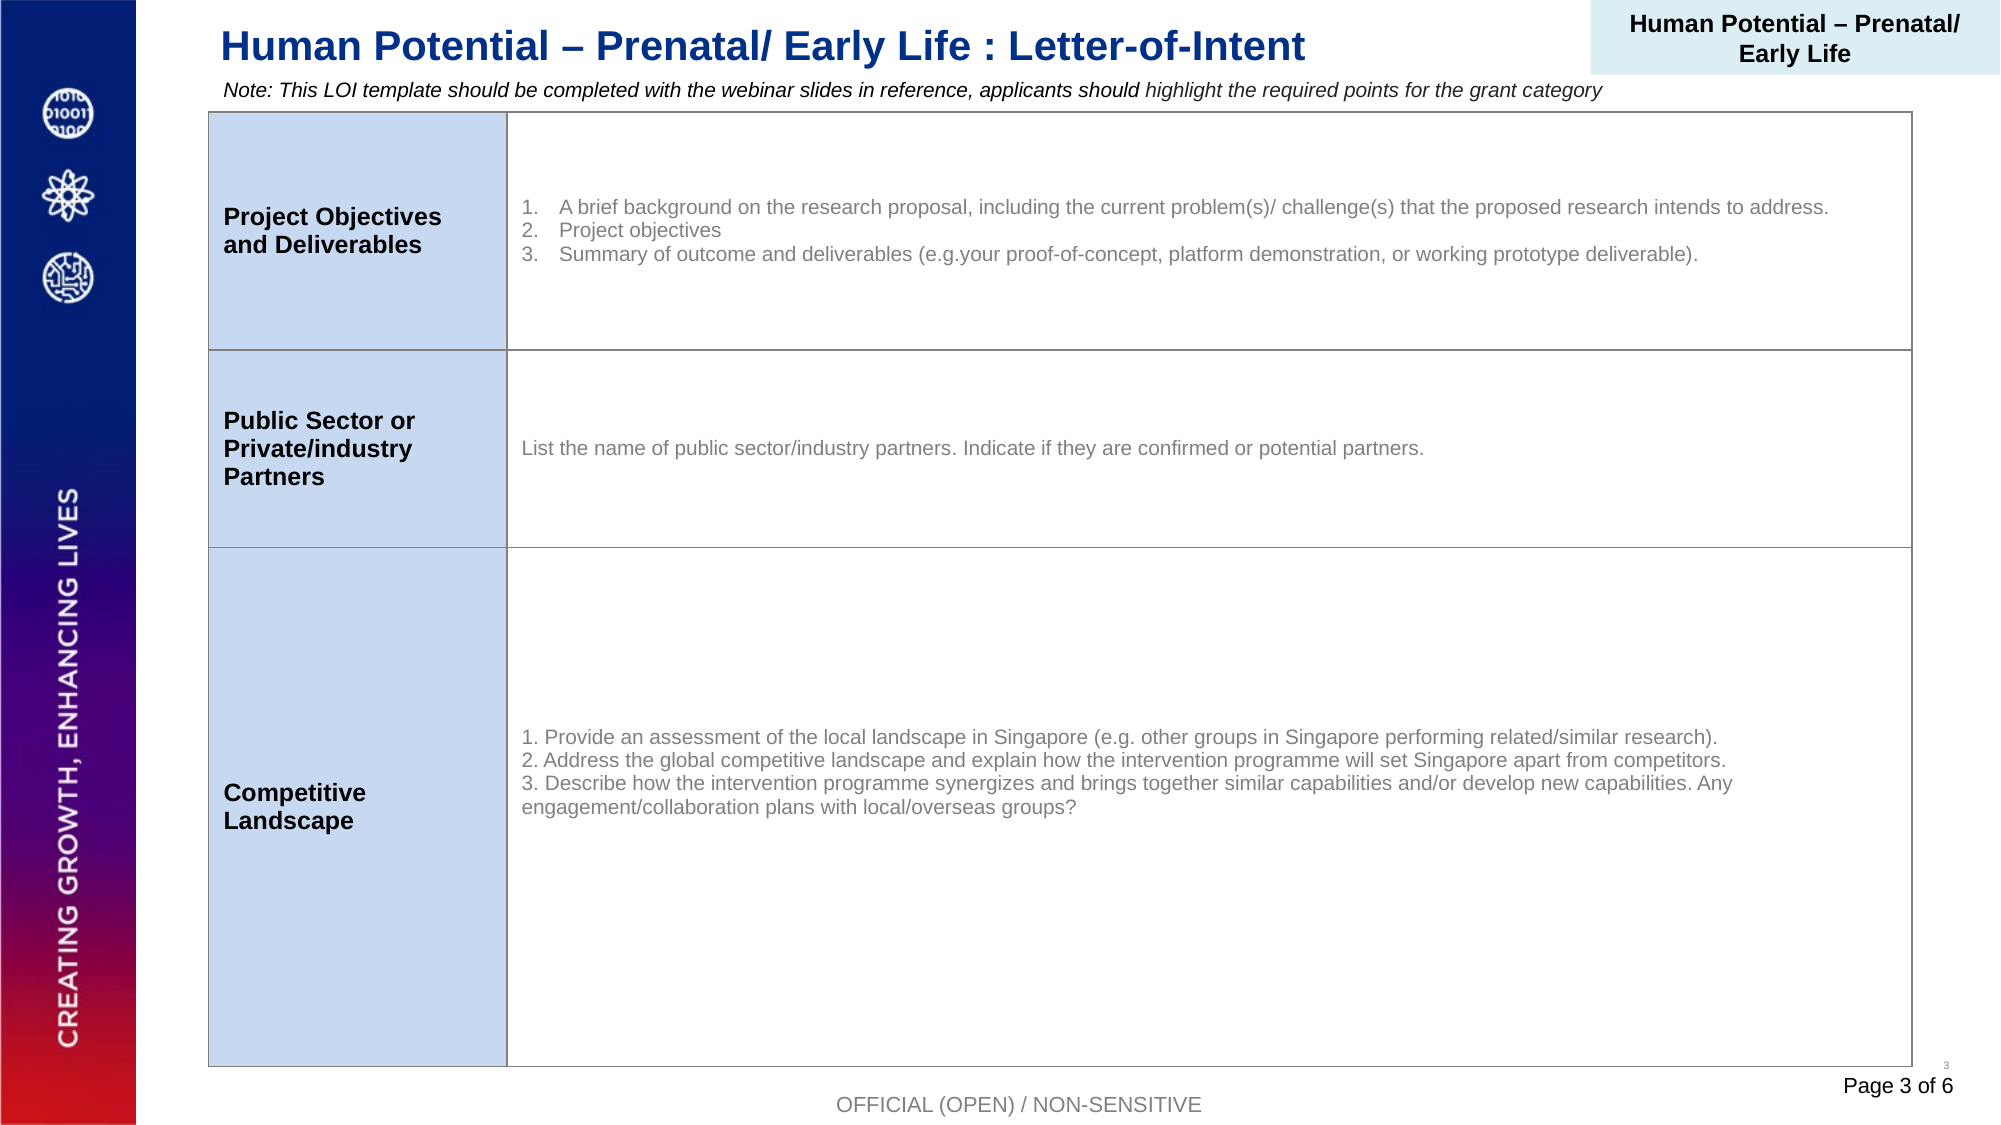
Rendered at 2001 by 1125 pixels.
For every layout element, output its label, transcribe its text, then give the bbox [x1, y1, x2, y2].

text_box Note: This LOI template should be completed with the webinar slides in reference, applicants should highlight the required points for the grant category [208, 69, 1684, 109]
picture [0, 0, 136, 1125]
table_header Project Objectives and Deliverables [209, 113, 506, 349]
text_box Page 3 of 6 [1744, 1064, 1969, 1106]
table_cell List the name of public sector/industry partners. Indicate if they are confirmed or potential partners. [508, 351, 1911, 547]
table_header A brief background on the research proposal, including the current problem(s)/ challenge(s) that the proposed research intends to address. Project objectives Summary of outcome and deliverables (e.g.your proof-of-concept, platform demonstration, or working prototype deliverable). [508, 113, 1911, 349]
table_cell Public Sector or Private/industry Partners [209, 351, 506, 547]
text_box OFFICIAL (OPEN) / NON-SENSITIVE [805, 1083, 1234, 1125]
table_cell Competitive Landscape [209, 548, 506, 1066]
table_cell 1. Provide an assessment of the local landscape in Singapore (e.g. other groups in Singapore performing related/similar research). 2. Address the global competitive landscape and explain how the intervention programme will set Singapore apart from competitors. 3. Describe how the intervention programme synergizes and brings together similar capabilities and/or develop new capabilities. Any engagement/collaboration plans with local/overseas groups? [508, 548, 1911, 1066]
text_box Human Potential – Prenatal/ Early Life [1590, 0, 2000, 75]
title Human Potential – Prenatal/ Early Life : Letter-of-Intent [205, 11, 1590, 102]
